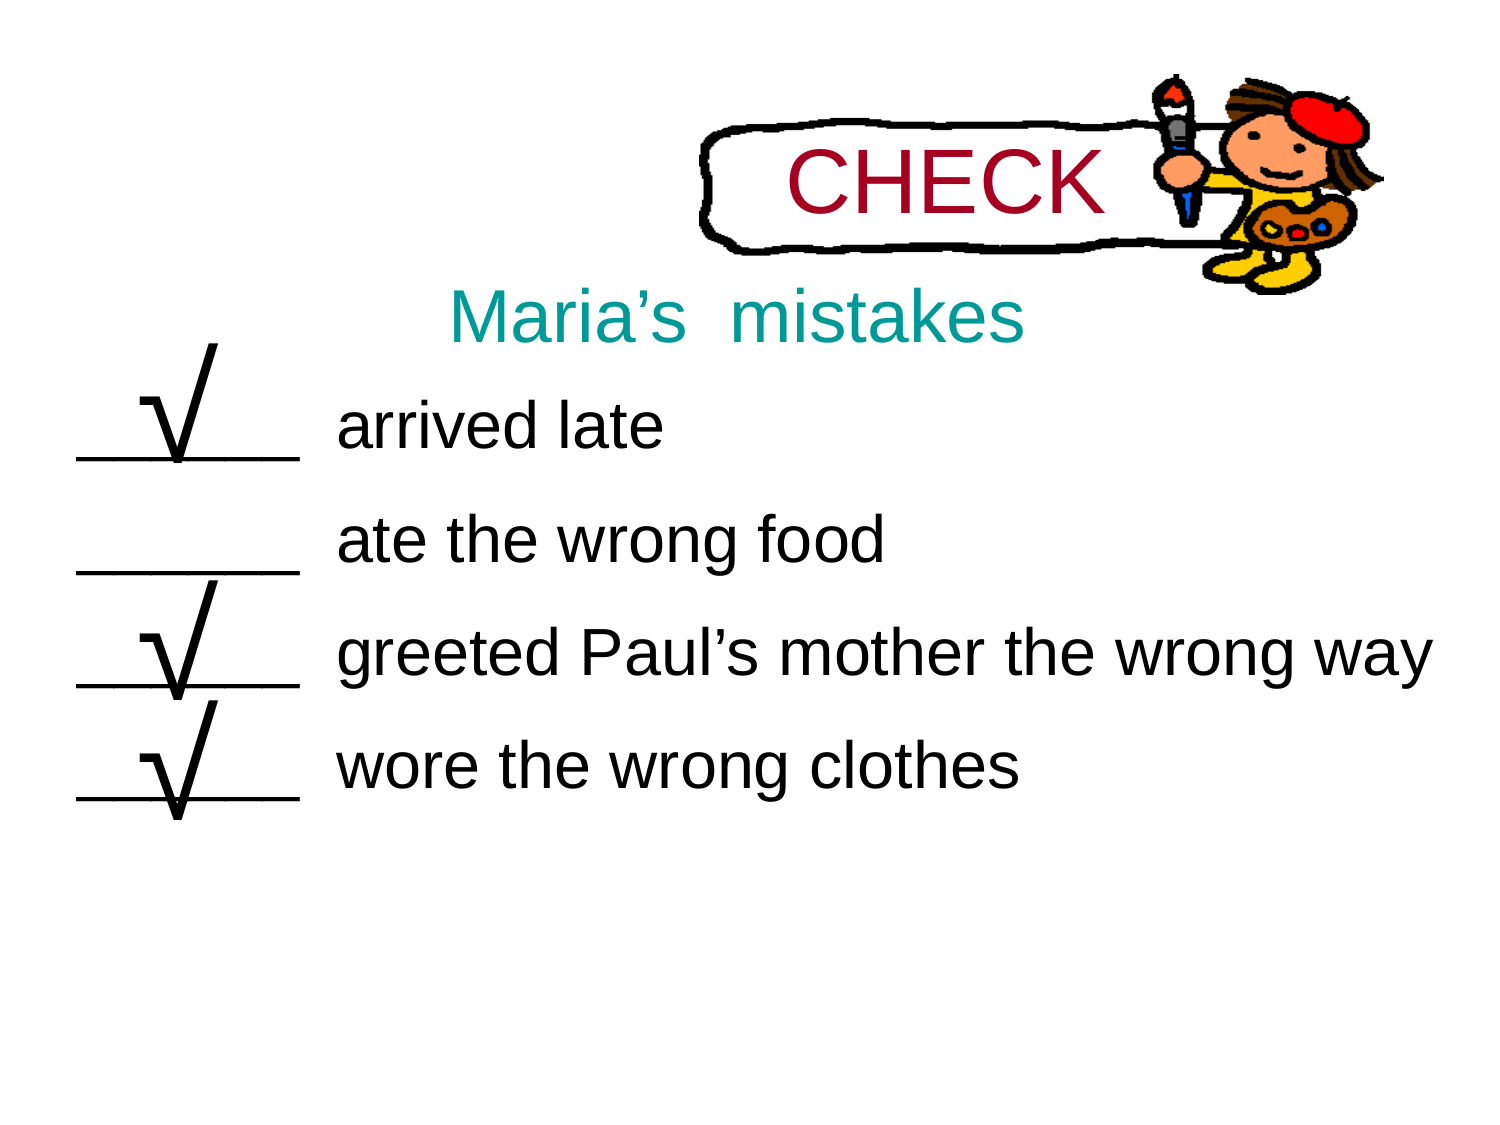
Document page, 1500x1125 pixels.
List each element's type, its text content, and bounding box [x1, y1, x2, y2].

text_box √ [121, 304, 234, 500]
text_box √ [121, 738, 234, 858]
text_box Maria’s mistakes [255, 262, 1219, 363]
text_box √ [121, 542, 234, 738]
text_box ______ arrived late ______ ate the wrong food ______ greeted Paul’s mother the wrong way ______ wore the wrong clothes [62, 375, 1438, 875]
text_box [699, 74, 1384, 296]
